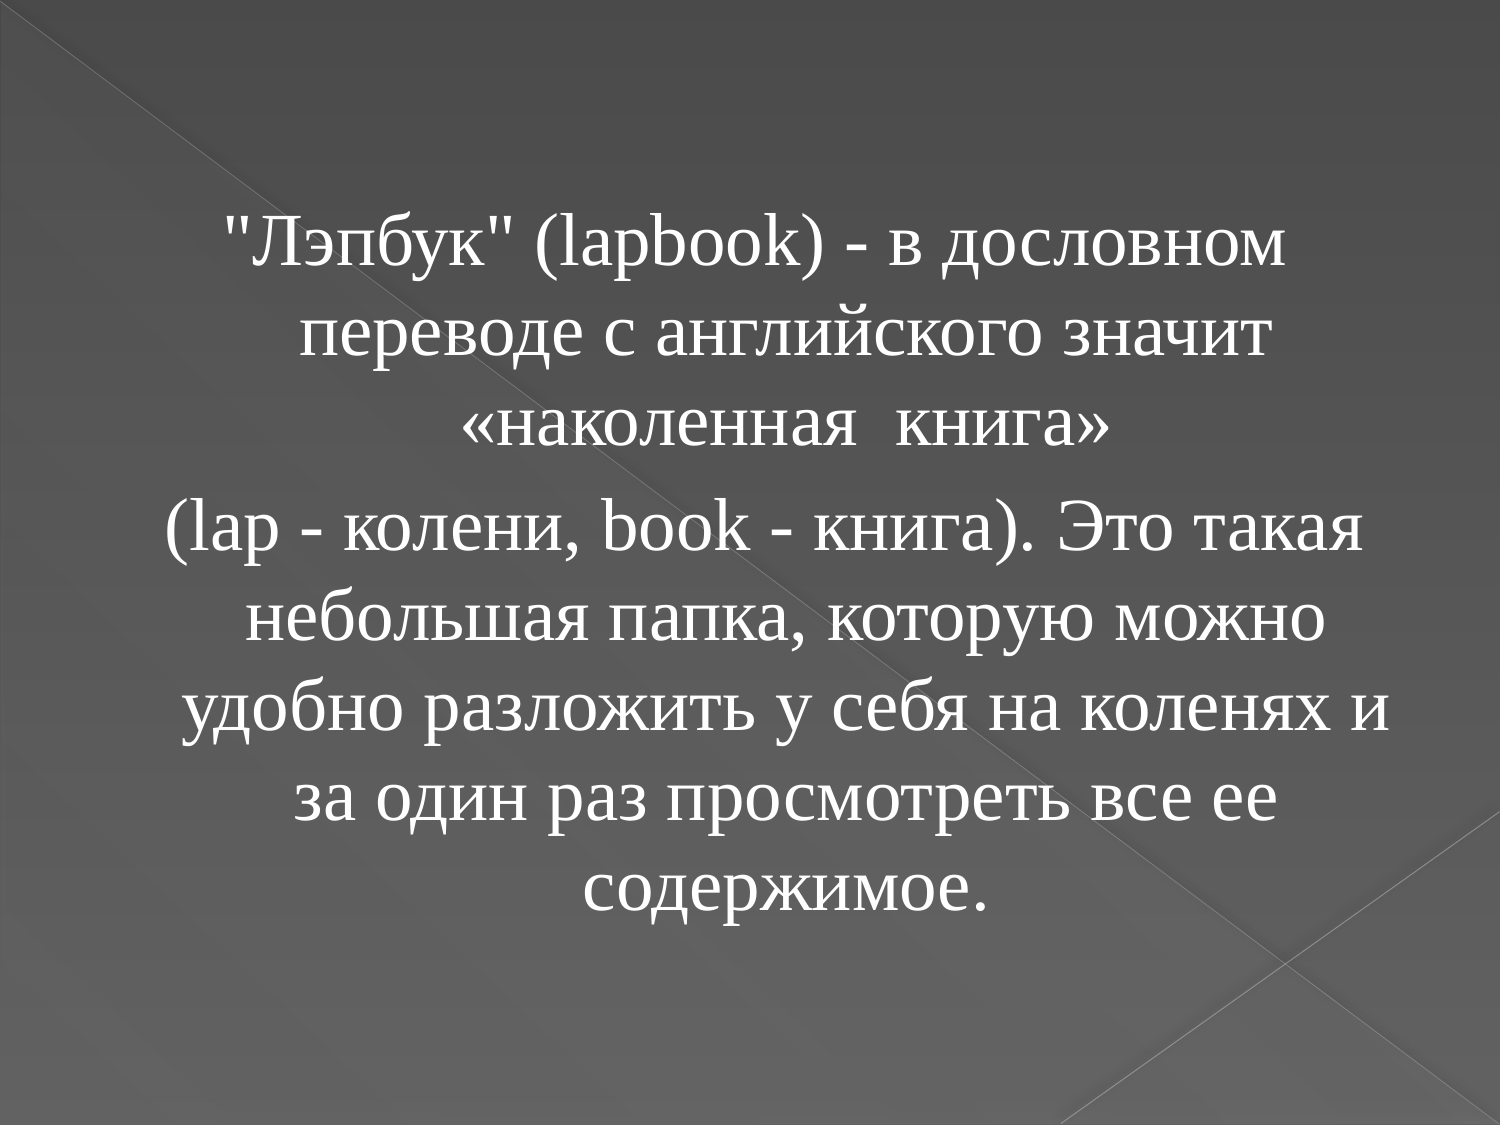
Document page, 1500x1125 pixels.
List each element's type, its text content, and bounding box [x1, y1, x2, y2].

list "Лэпбук" (lapbook) - в дословном переводе с английского значит «наколенная книга» (lap - колени, book - книга). Это такая небольшая папка, которую можно удобно разложить у себя на коленях и за один раз просмотреть все ее содержимое. [75, 78, 1425, 1059]
